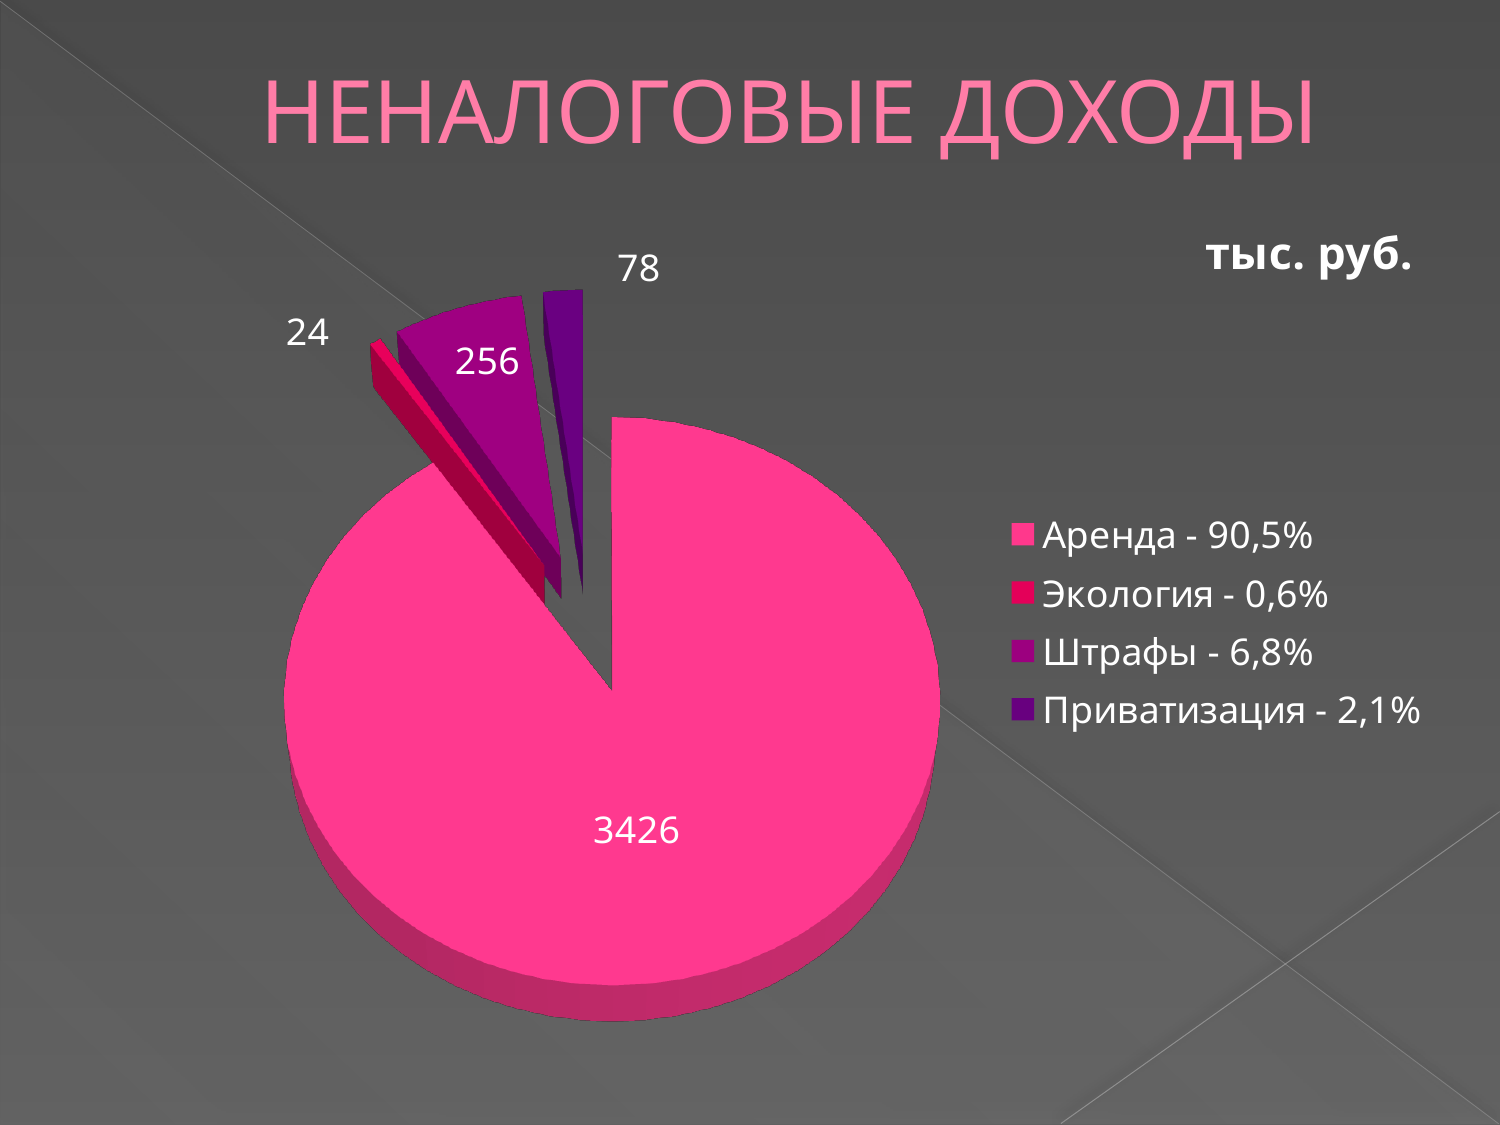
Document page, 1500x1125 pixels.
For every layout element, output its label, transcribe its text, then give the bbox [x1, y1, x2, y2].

title НЕНАЛОГОВЫЕ ДОХОДЫ [75, 43, 1425, 173]
chart [52, 196, 1448, 1060]
